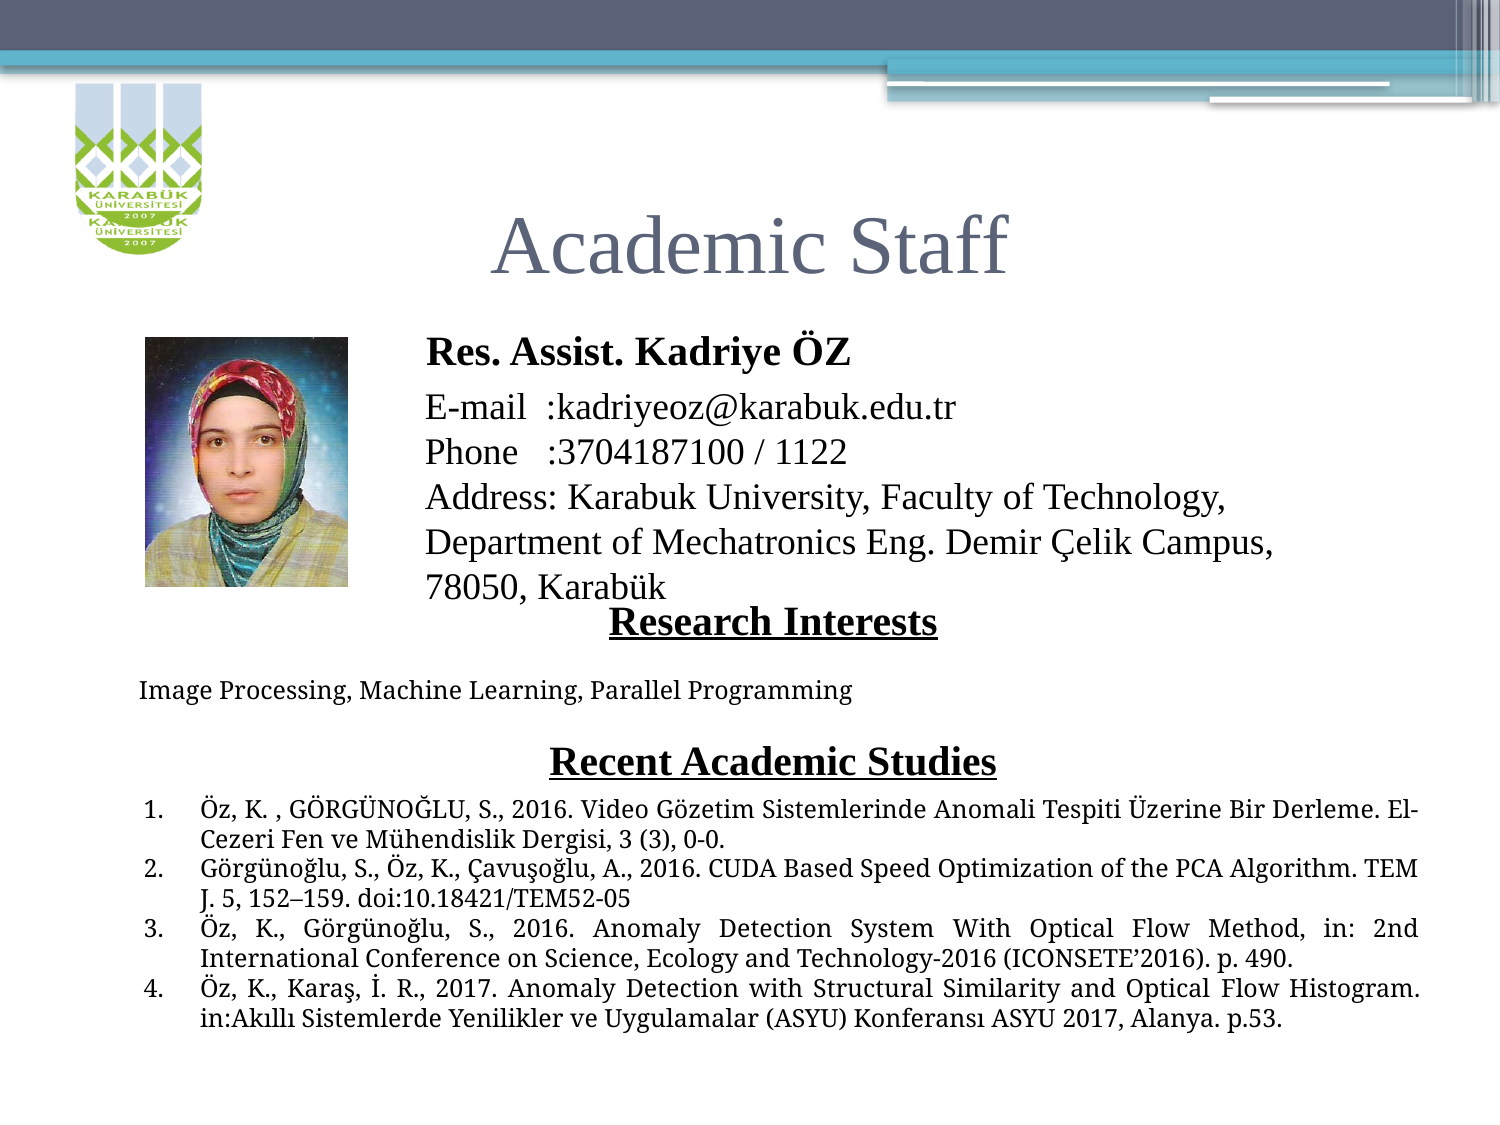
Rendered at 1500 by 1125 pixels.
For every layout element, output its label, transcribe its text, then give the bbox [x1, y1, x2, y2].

text_box Öz, K. , GÖRGÜNOĞLU, S., 2016. Video Gözetim Sistemlerinde Anomali Tespiti Üzerine Bir Derleme. El-Cezeri Fen ve Mühendislik Dergisi, 3 (3), 0-0. Görgünoğlu, S., Öz, K., Çavuşoğlu, A., 2016. CUDA Based Speed Optimization of the PCA Algorithm. TEM J. 5, 152–159. doi:10.18421/TEM52-05 Öz, K., Görgünoğlu, S., 2016. Anomaly Detection System With Optical Flow Method, in: 2nd International Conference on Science, Ecology and Technology-2016 (ICONSETE’2016). p. 490. Öz, K., Karaş, İ. R., 2017. Anomaly Detection with Structural Similarity and Optical Flow Histogram. in:Akıllı Sistemlerde Yenilikler ve Uygulamalar (ASYU) Konferansı ASYU 2017, Alanya. p.53. [128, 785, 1436, 1080]
text_box Image Processing, Machine Learning, Parallel Programming [124, 667, 1407, 712]
text_box Research Interests [140, 585, 1407, 651]
text_box E-mail :kadriyeoz@karabuk.edu.tr Phone :3704187100 / 1122 Address: Karabuk University, Faculty of Technology, Department of Mechatronics Eng. Demir Çelik Campus, 78050, Karabük [410, 374, 1447, 615]
text_box Res. Assist. Kadriye ÖZ [411, 316, 868, 374]
picture [145, 337, 348, 587]
picture [70, 77, 206, 258]
text_box Recent Academic Studies [140, 726, 1407, 785]
title Academic Staff [75, 152, 1425, 328]
